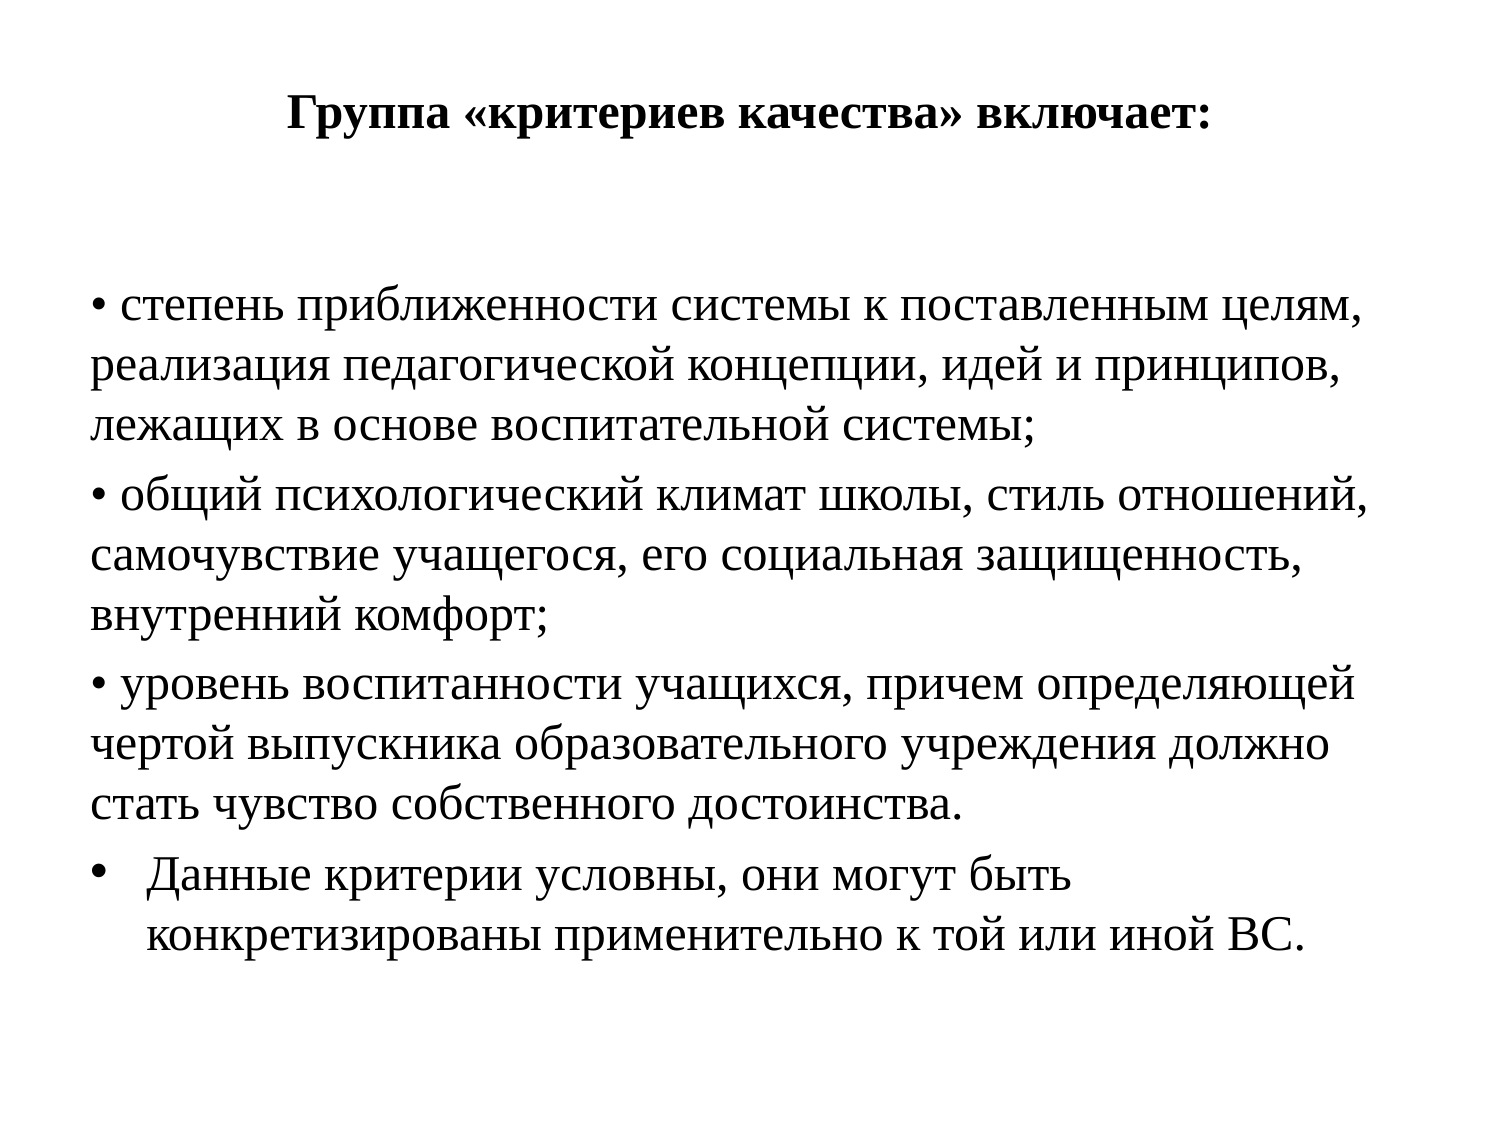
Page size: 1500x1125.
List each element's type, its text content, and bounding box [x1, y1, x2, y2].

title Группа «критериев качества» включает: [75, 45, 1425, 233]
list • степень приближенности системы к поставленным целям, реализация педагогической концепции, идей и принципов, лежащих в основе воспитательной системы; • общий психологический климат школы, стиль отношений, самочувствие учащегося, его социальная защищенность, внутренний комфорт; • уровень воспитанности учащихся, причем определяющей чертой выпускника образовательного учреждения должно стать чувство собственного достоинства. Данные критерии условны, они могут быть конкретизированы применительно к той или иной ВС. [75, 262, 1425, 1005]
